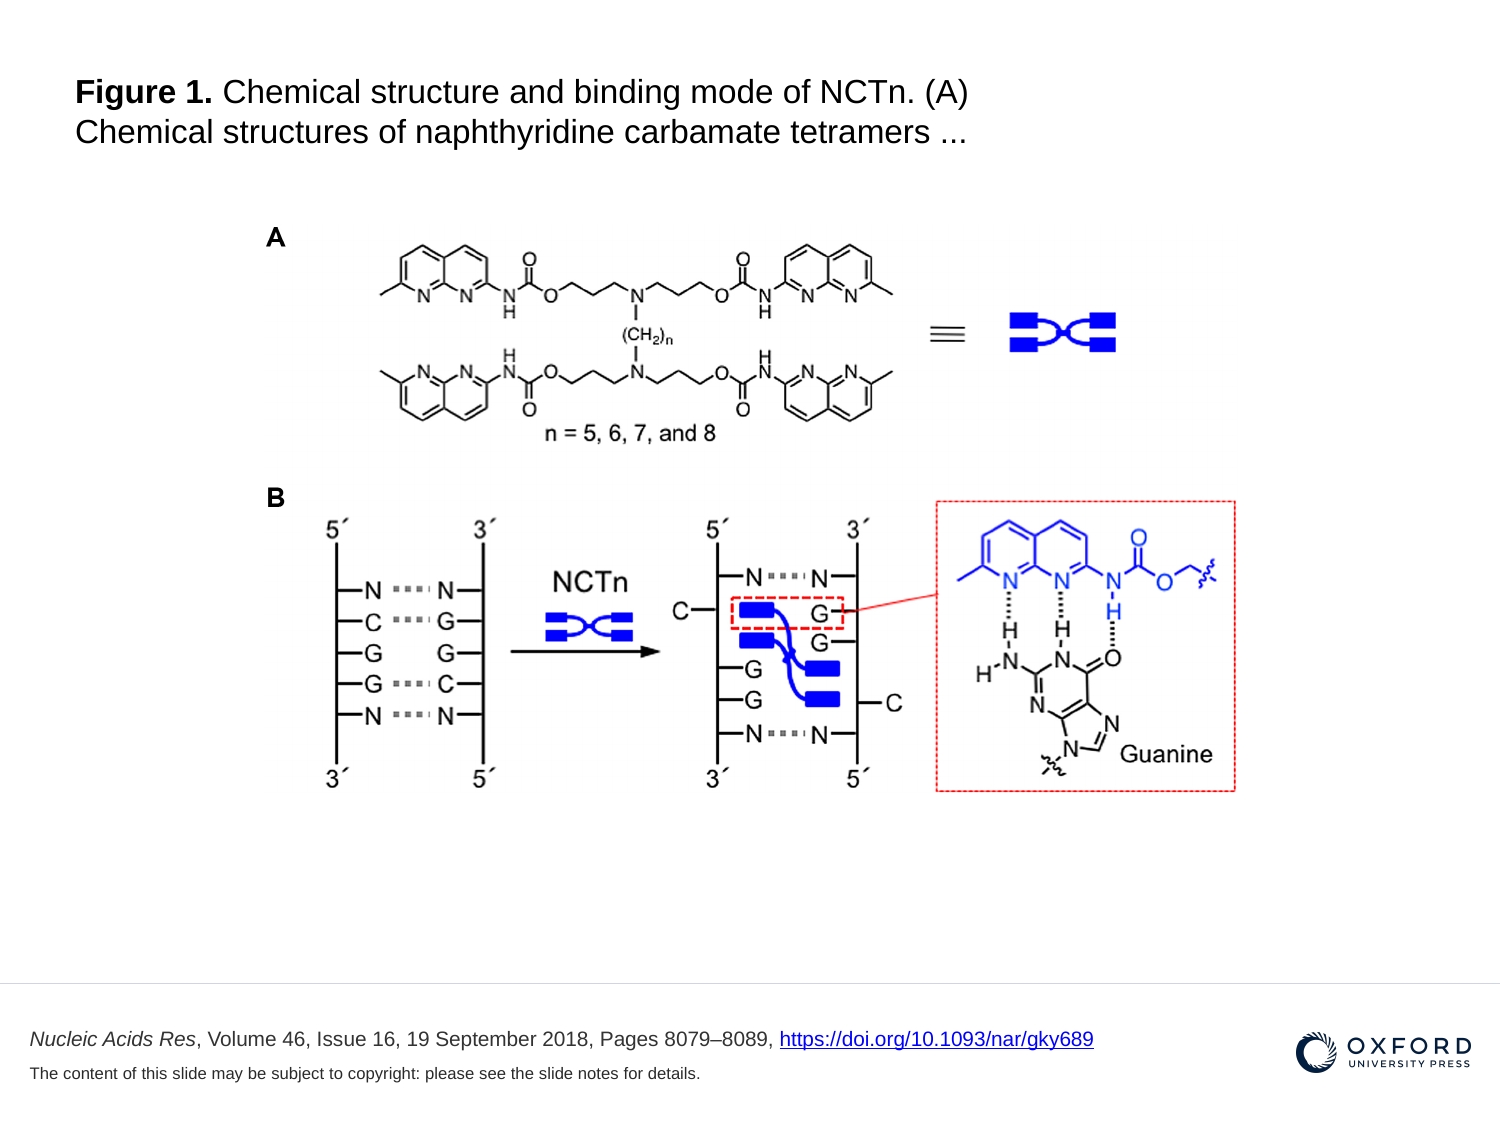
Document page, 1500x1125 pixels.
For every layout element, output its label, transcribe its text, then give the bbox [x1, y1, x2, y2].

footer Nucleic Acids Res, Volume 46, Issue 16, 19 September 2018, Pages 8079–8089, https://doi.org/10.1093/nar/gky689 The content of this slide may be subject to copyright: please see the slide notes for details. [0, 983, 1260, 1125]
picture [262, 224, 1238, 793]
title Figure 1. Chemical structure and binding mode of NCTn. (A) Chemical structures of naphthyridine carbamate tetramers ... [75, 69, 1078, 171]
picture [1296, 1032, 1471, 1073]
